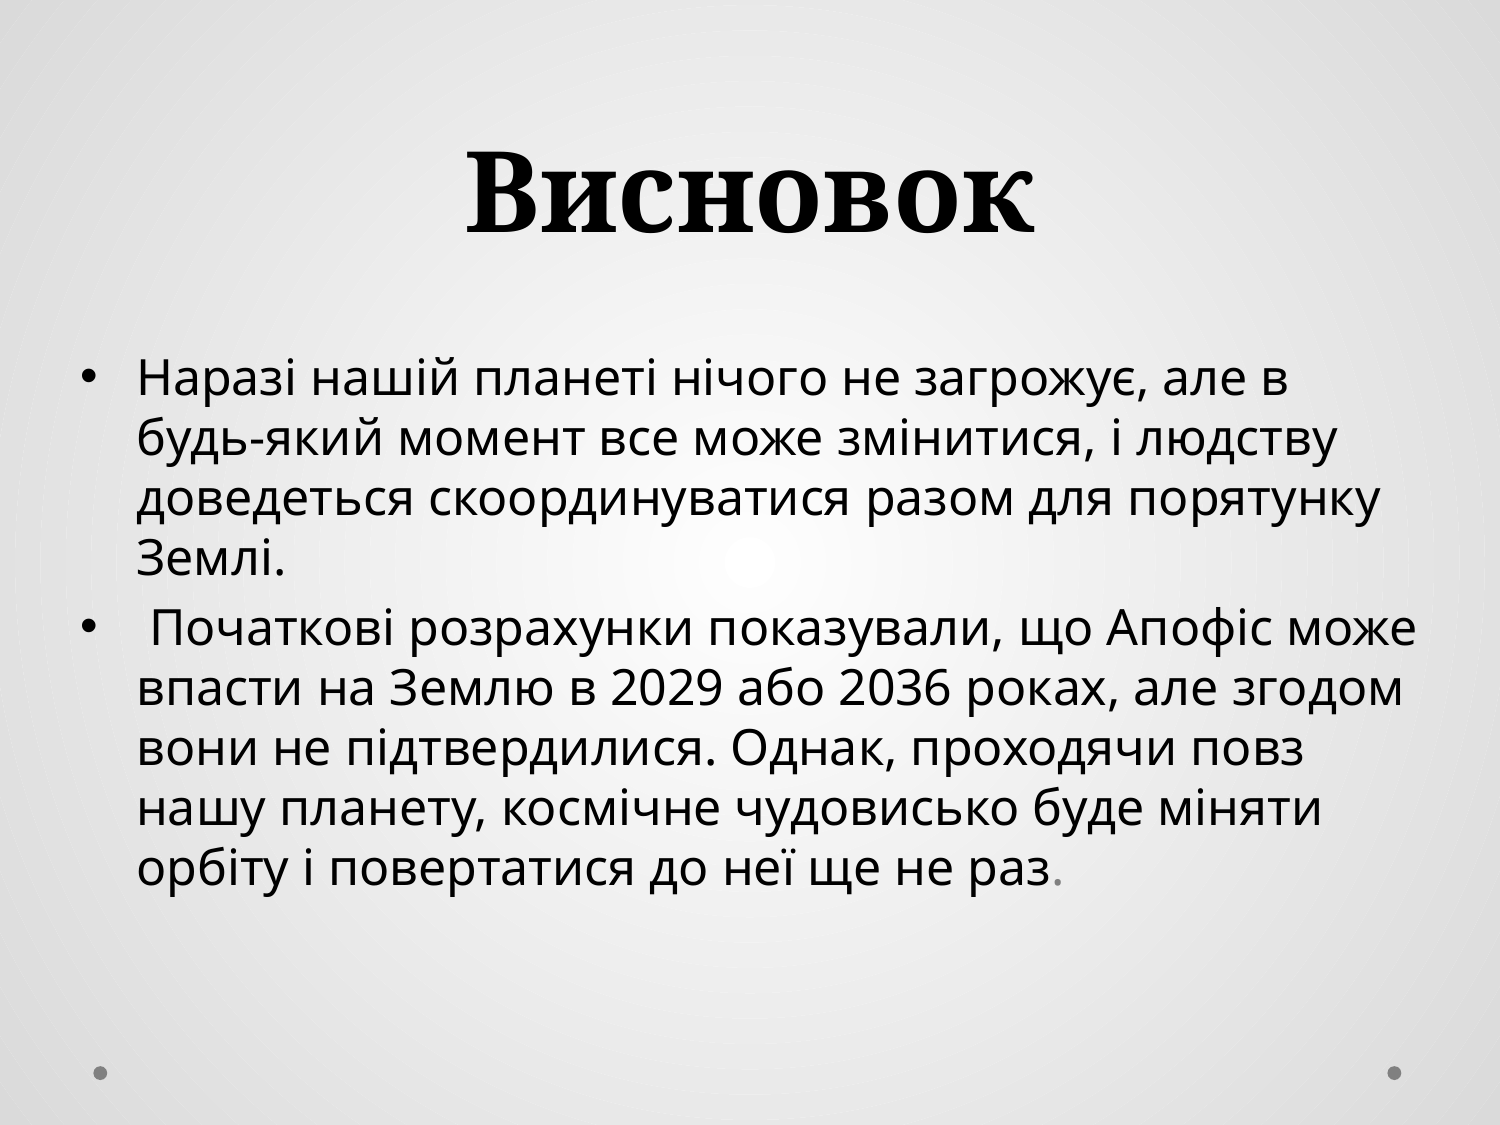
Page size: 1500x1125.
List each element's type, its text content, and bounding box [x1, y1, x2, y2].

list Наразі нашій планеті нічого не загрожує, але в будь-який момент все може змінитися, і людству доведеться скоординуватися разом для порятунку Землі. Початкові розрахунки показували, що Апофіс може впасти на Землю в 2029 або 2036 роках, але згодом вони не підтвердилися. Однак, проходячи повз нашу планету, космічне чудовисько буде міняти орбіту і повертатися до неї ще не раз. [64, 338, 1438, 1046]
title Висновок [75, 0, 1425, 263]
